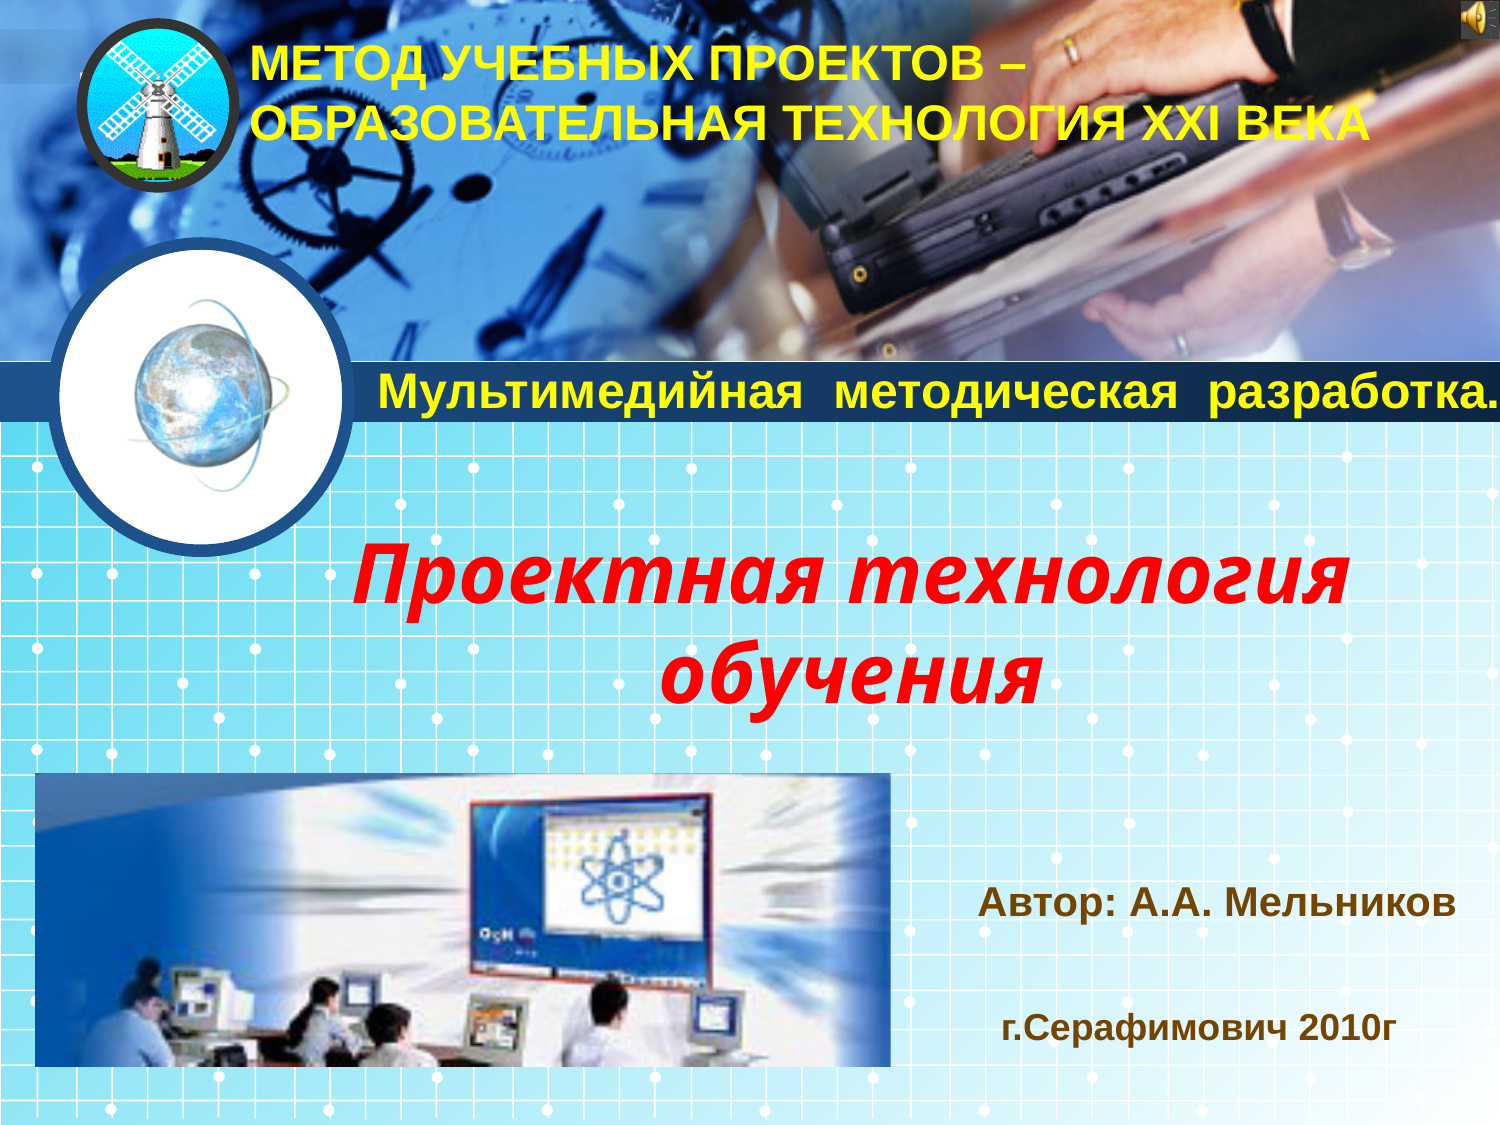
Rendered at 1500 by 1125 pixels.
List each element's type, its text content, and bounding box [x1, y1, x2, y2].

text_box Автор: А.А. Мельников [962, 867, 1472, 932]
title Проектная технология обучения [316, 537, 1388, 704]
picture [0, 0, 1500, 361]
text_box МЕТОД УЧЕБНЫХ ПРОЕКТОВ – ОБРАЗОВАТЕЛЬНАЯ ТЕХНОЛОГИЯ XXI ВЕКА [234, 23, 1500, 219]
picture [34, 773, 891, 1067]
picture [60, 250, 342, 544]
text_box г.Серафимович 2010г [975, 996, 1413, 1056]
text_box Мультимедийная методическая разработка. [363, 351, 1500, 427]
